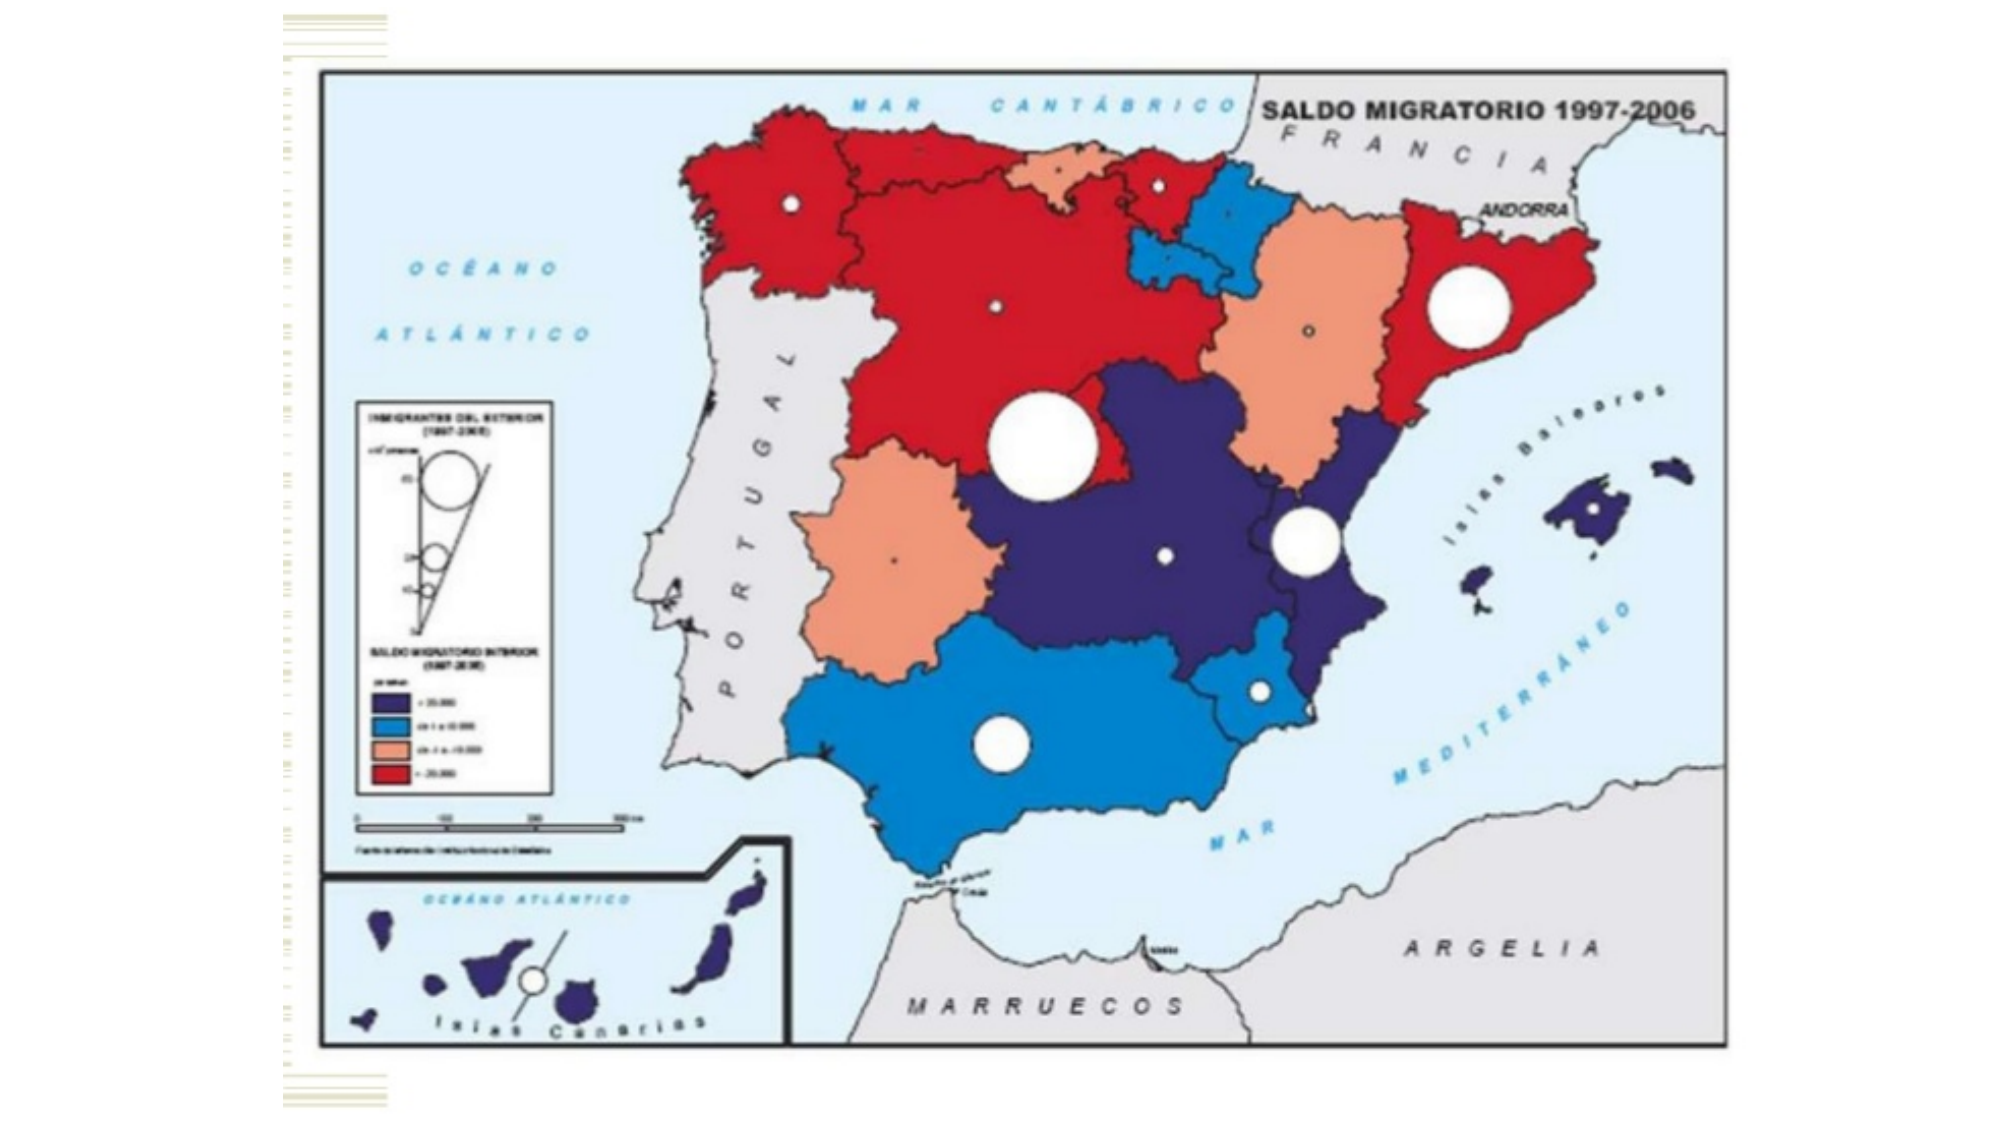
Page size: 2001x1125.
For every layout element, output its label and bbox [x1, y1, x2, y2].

list [283, 7, 1764, 1118]
